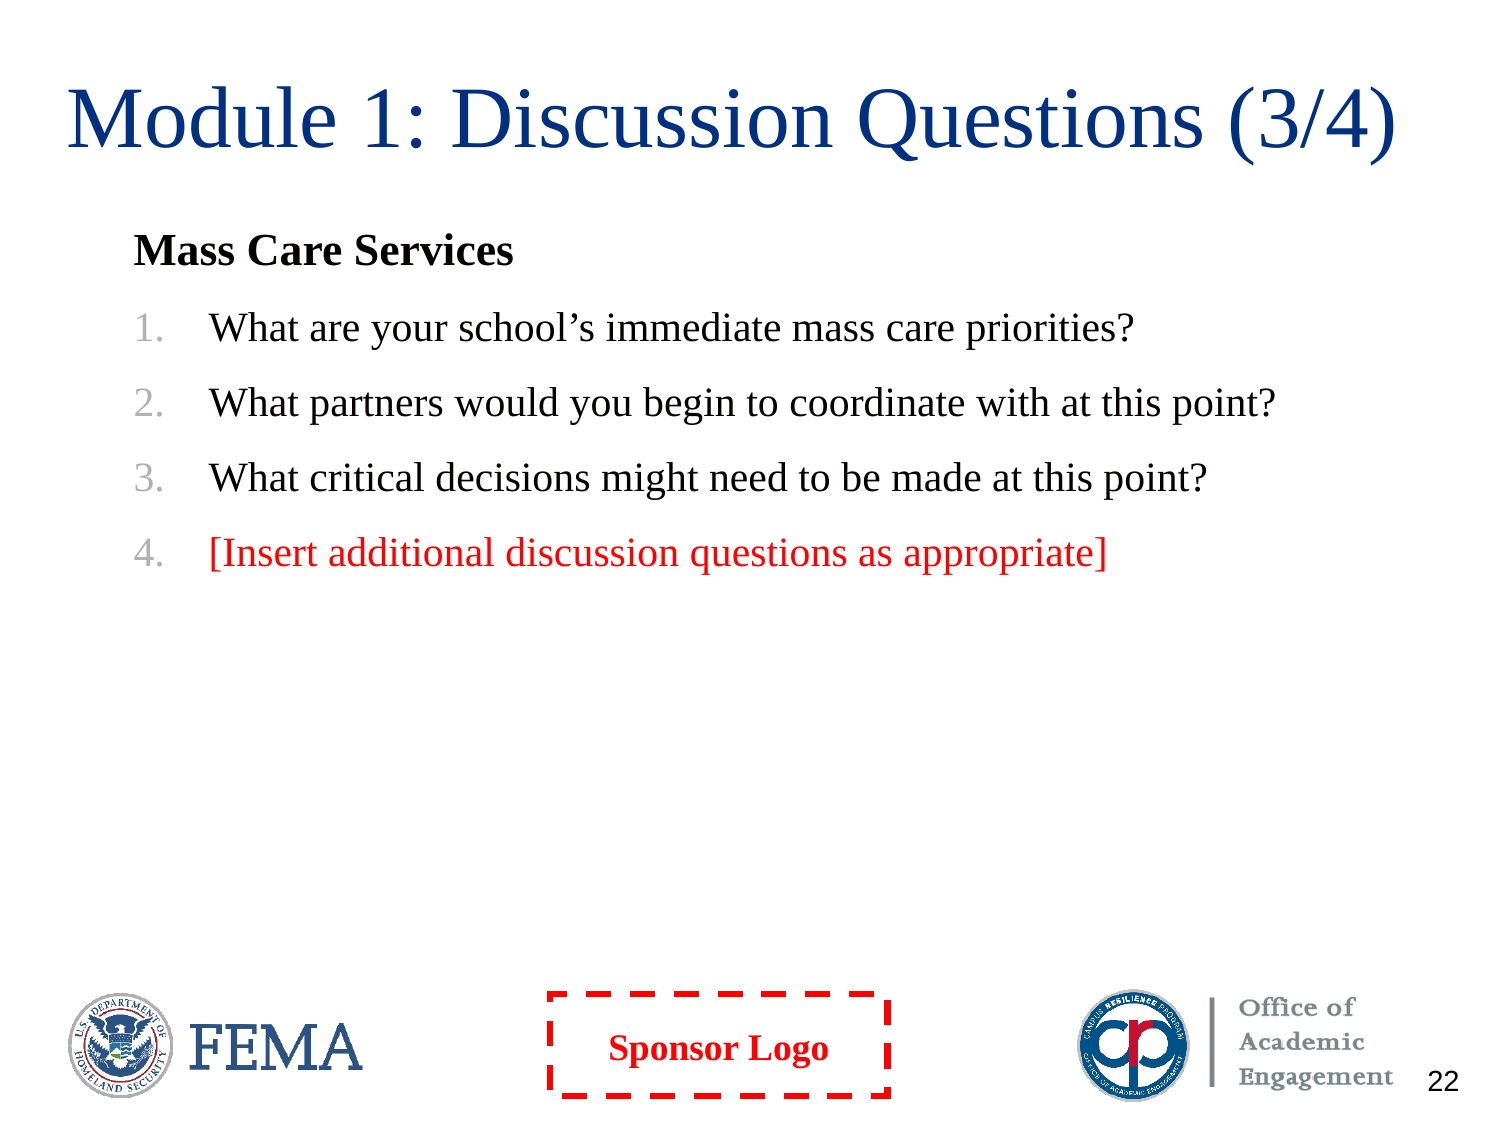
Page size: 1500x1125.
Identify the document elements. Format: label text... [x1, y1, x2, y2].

slide_number 22 [1412, 1054, 1488, 1098]
picture [66, 992, 363, 1098]
picture [1074, 976, 1407, 1114]
list Mass Care Services What are your school’s immediate mass care priorities? What partners would you begin to coordinate with at this point? What critical decisions might need to be made at this point? [Insert additional discussion questions as appropriate] [118, 212, 1413, 927]
title Module 1: Discussion Questions (3/4) [51, 0, 1450, 173]
